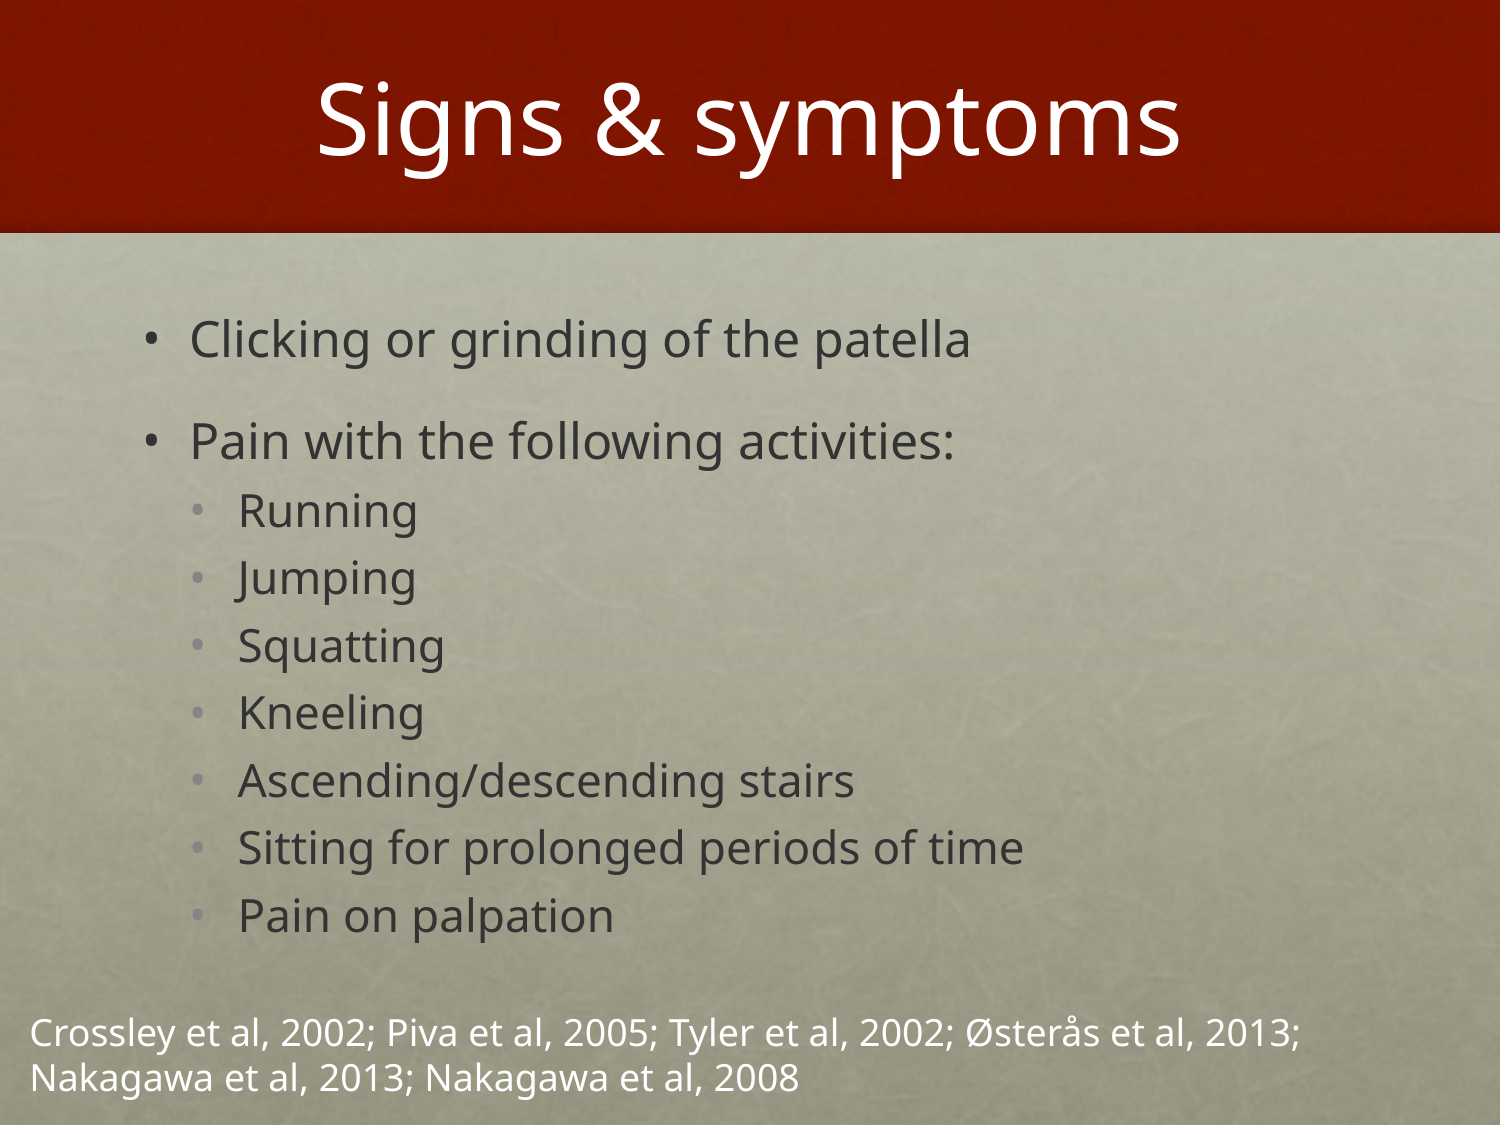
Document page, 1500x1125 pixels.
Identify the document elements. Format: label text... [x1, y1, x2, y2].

text_box Crossley et al, 2002; Piva et al, 2005; Tyler et al, 2002; Østerås et al, 2013; Nakagawa et al, 2013; Nakagawa et al, 2008 [14, 1001, 1490, 1107]
list Clicking or grinding of the patella Pain with the following activities: Running Jumping Squatting Kneeling Ascending/descending stairs Sitting for prolonged periods of time Pain on palpation [127, 299, 1372, 1001]
picture [0, 214, 1500, 1125]
title Signs & symptoms [127, 10, 1372, 221]
